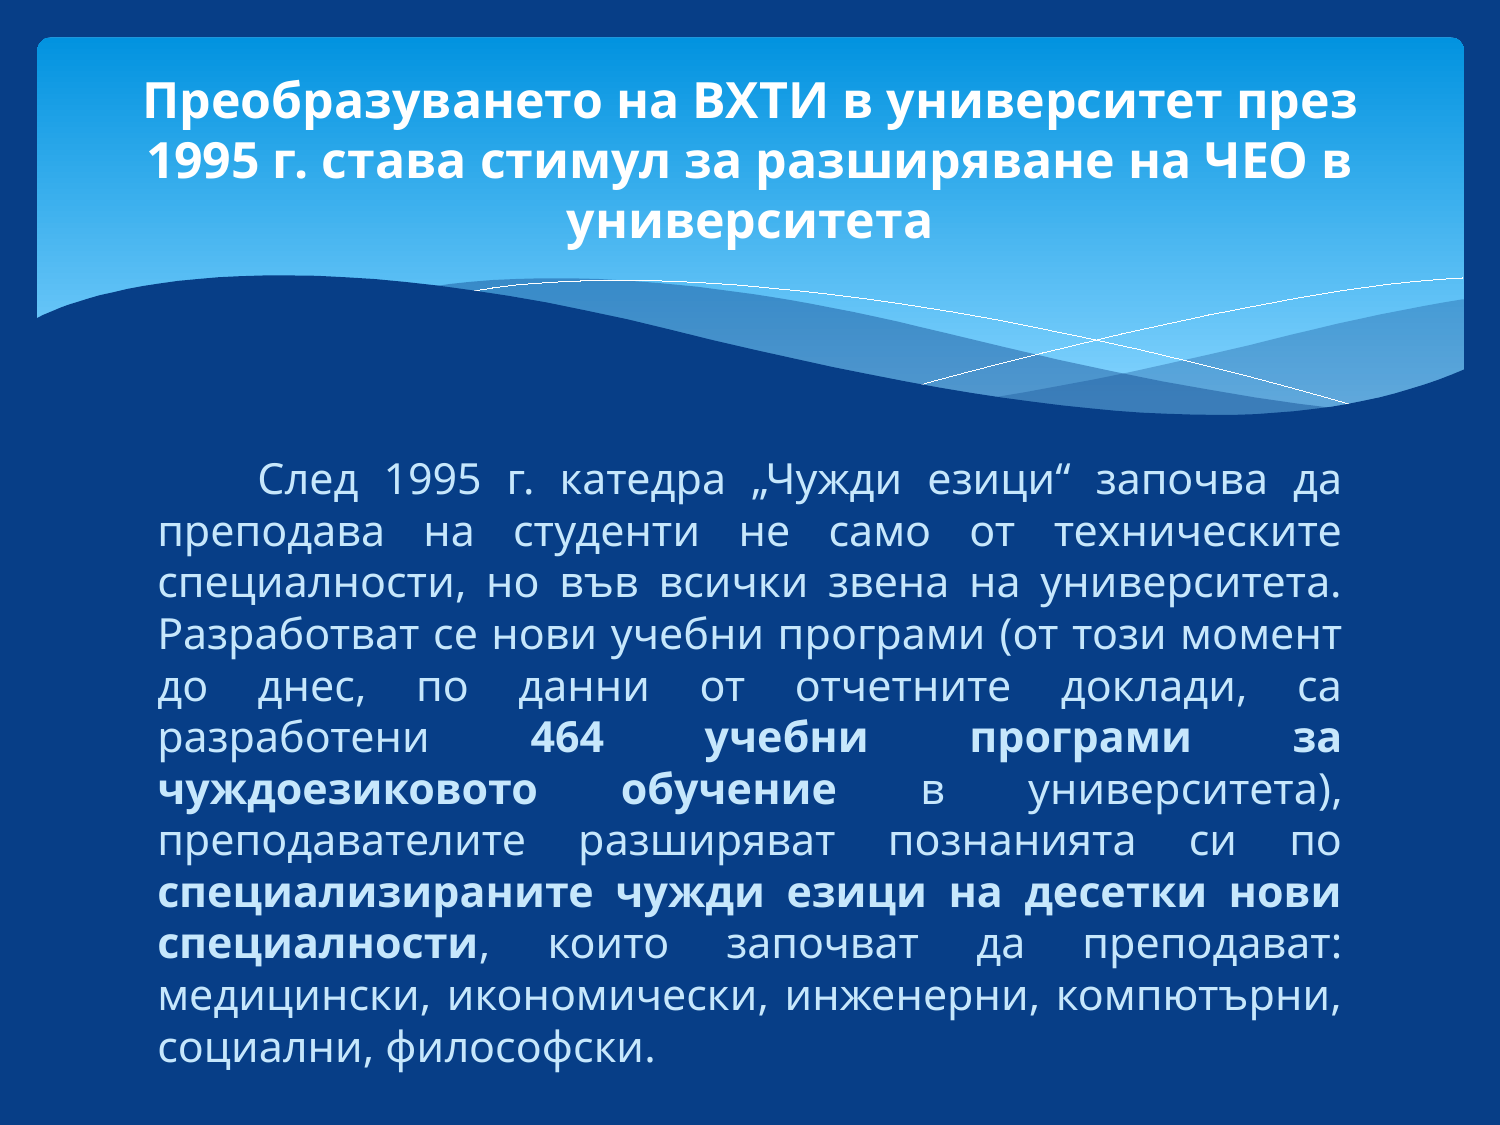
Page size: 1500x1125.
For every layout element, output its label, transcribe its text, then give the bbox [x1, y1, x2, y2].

title Преобразуването на ВХТИ в университет през 1995 г. става стимул за разширяване на ЧЕО в университета [75, 55, 1425, 261]
list След 1995 г. катедра „Чужди езици“ започва да преподава на студенти не само от техническите специалности, но във всички звена на университета. Разработват се нови учебни програми (от този момент до днес, по данни от отчетните доклади, са разработени 464 учебни програми за чуждоезиковото обучение в университета), преподавателите разширяват познанията си по специализираните чужди езици на десетки нови специалности, които започват да преподават: медицински, икономически, инженерни, компютърни, социални, философски. [142, 444, 1358, 1088]
